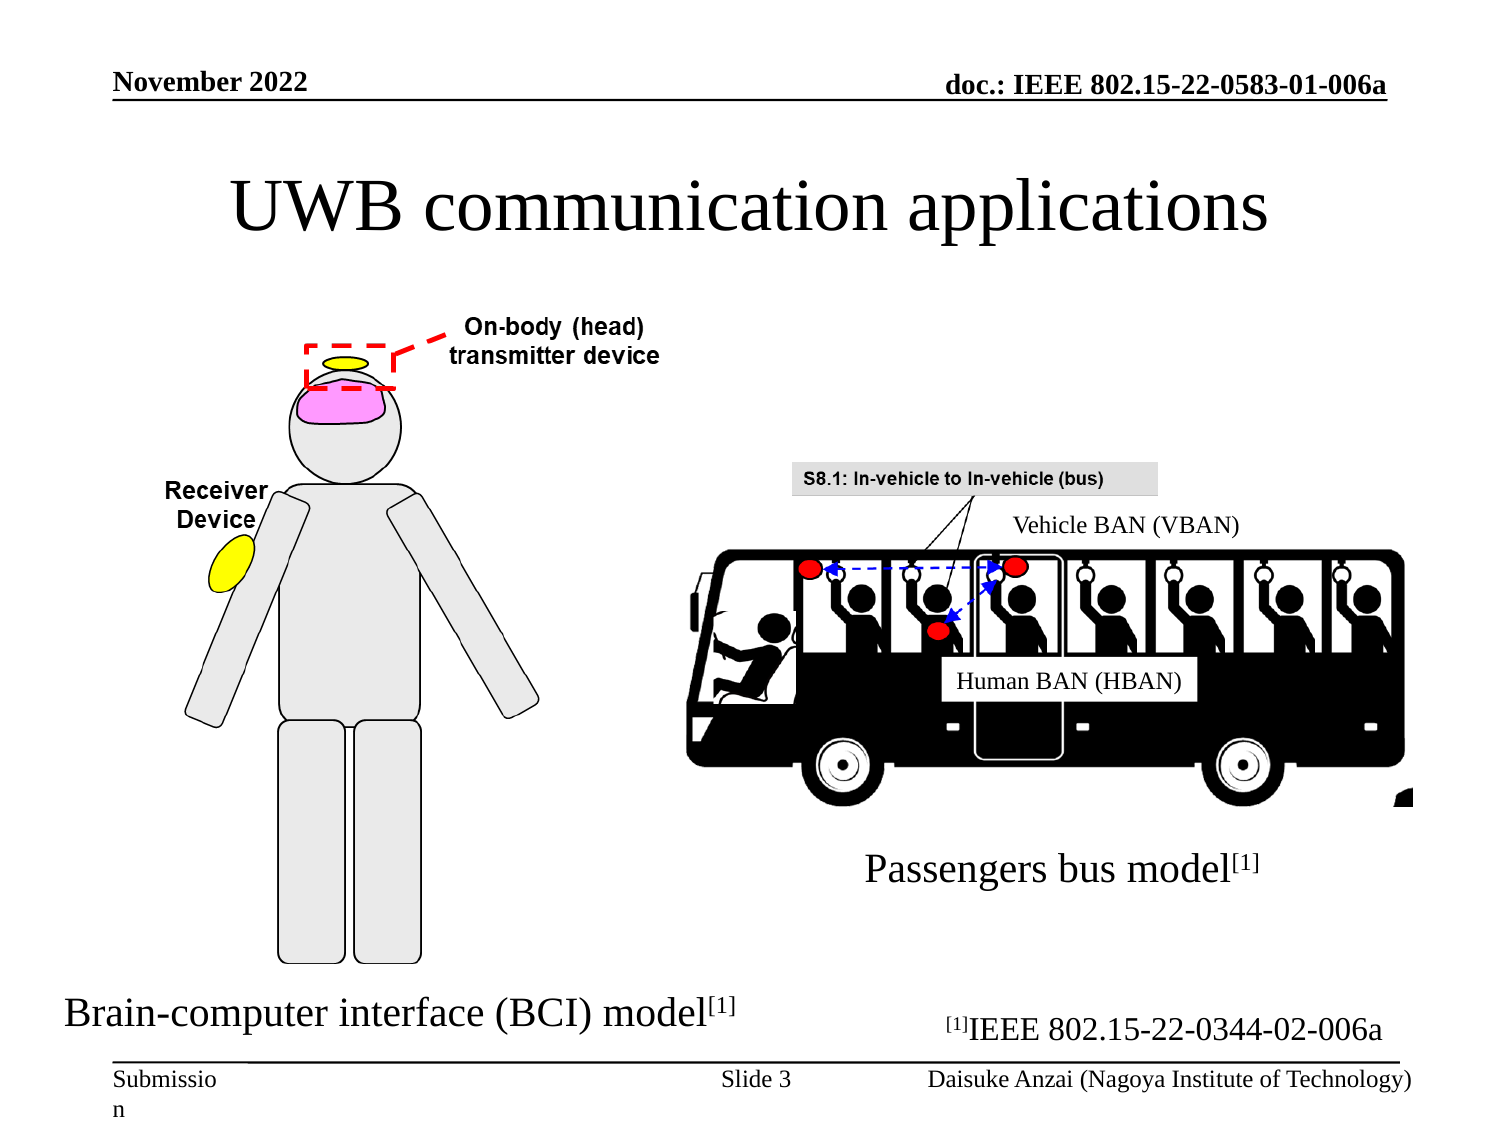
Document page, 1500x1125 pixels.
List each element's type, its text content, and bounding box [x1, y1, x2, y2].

footer Daisuke Anzai (Nagoya Institute of Technology) [900, 1062, 1413, 1093]
text_box Passengers bus model[1] [849, 833, 1275, 899]
text_box Brain-computer interface (BCI) model[1] [48, 976, 752, 1042]
slide_number Slide 3 [712, 1062, 800, 1093]
title UWB communication applications [112, 112, 1388, 288]
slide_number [112, 62, 375, 98]
text_box [1]IEEE 802.15-22-0344-02-006a [931, 999, 1399, 1055]
picture [116, 302, 1413, 965]
